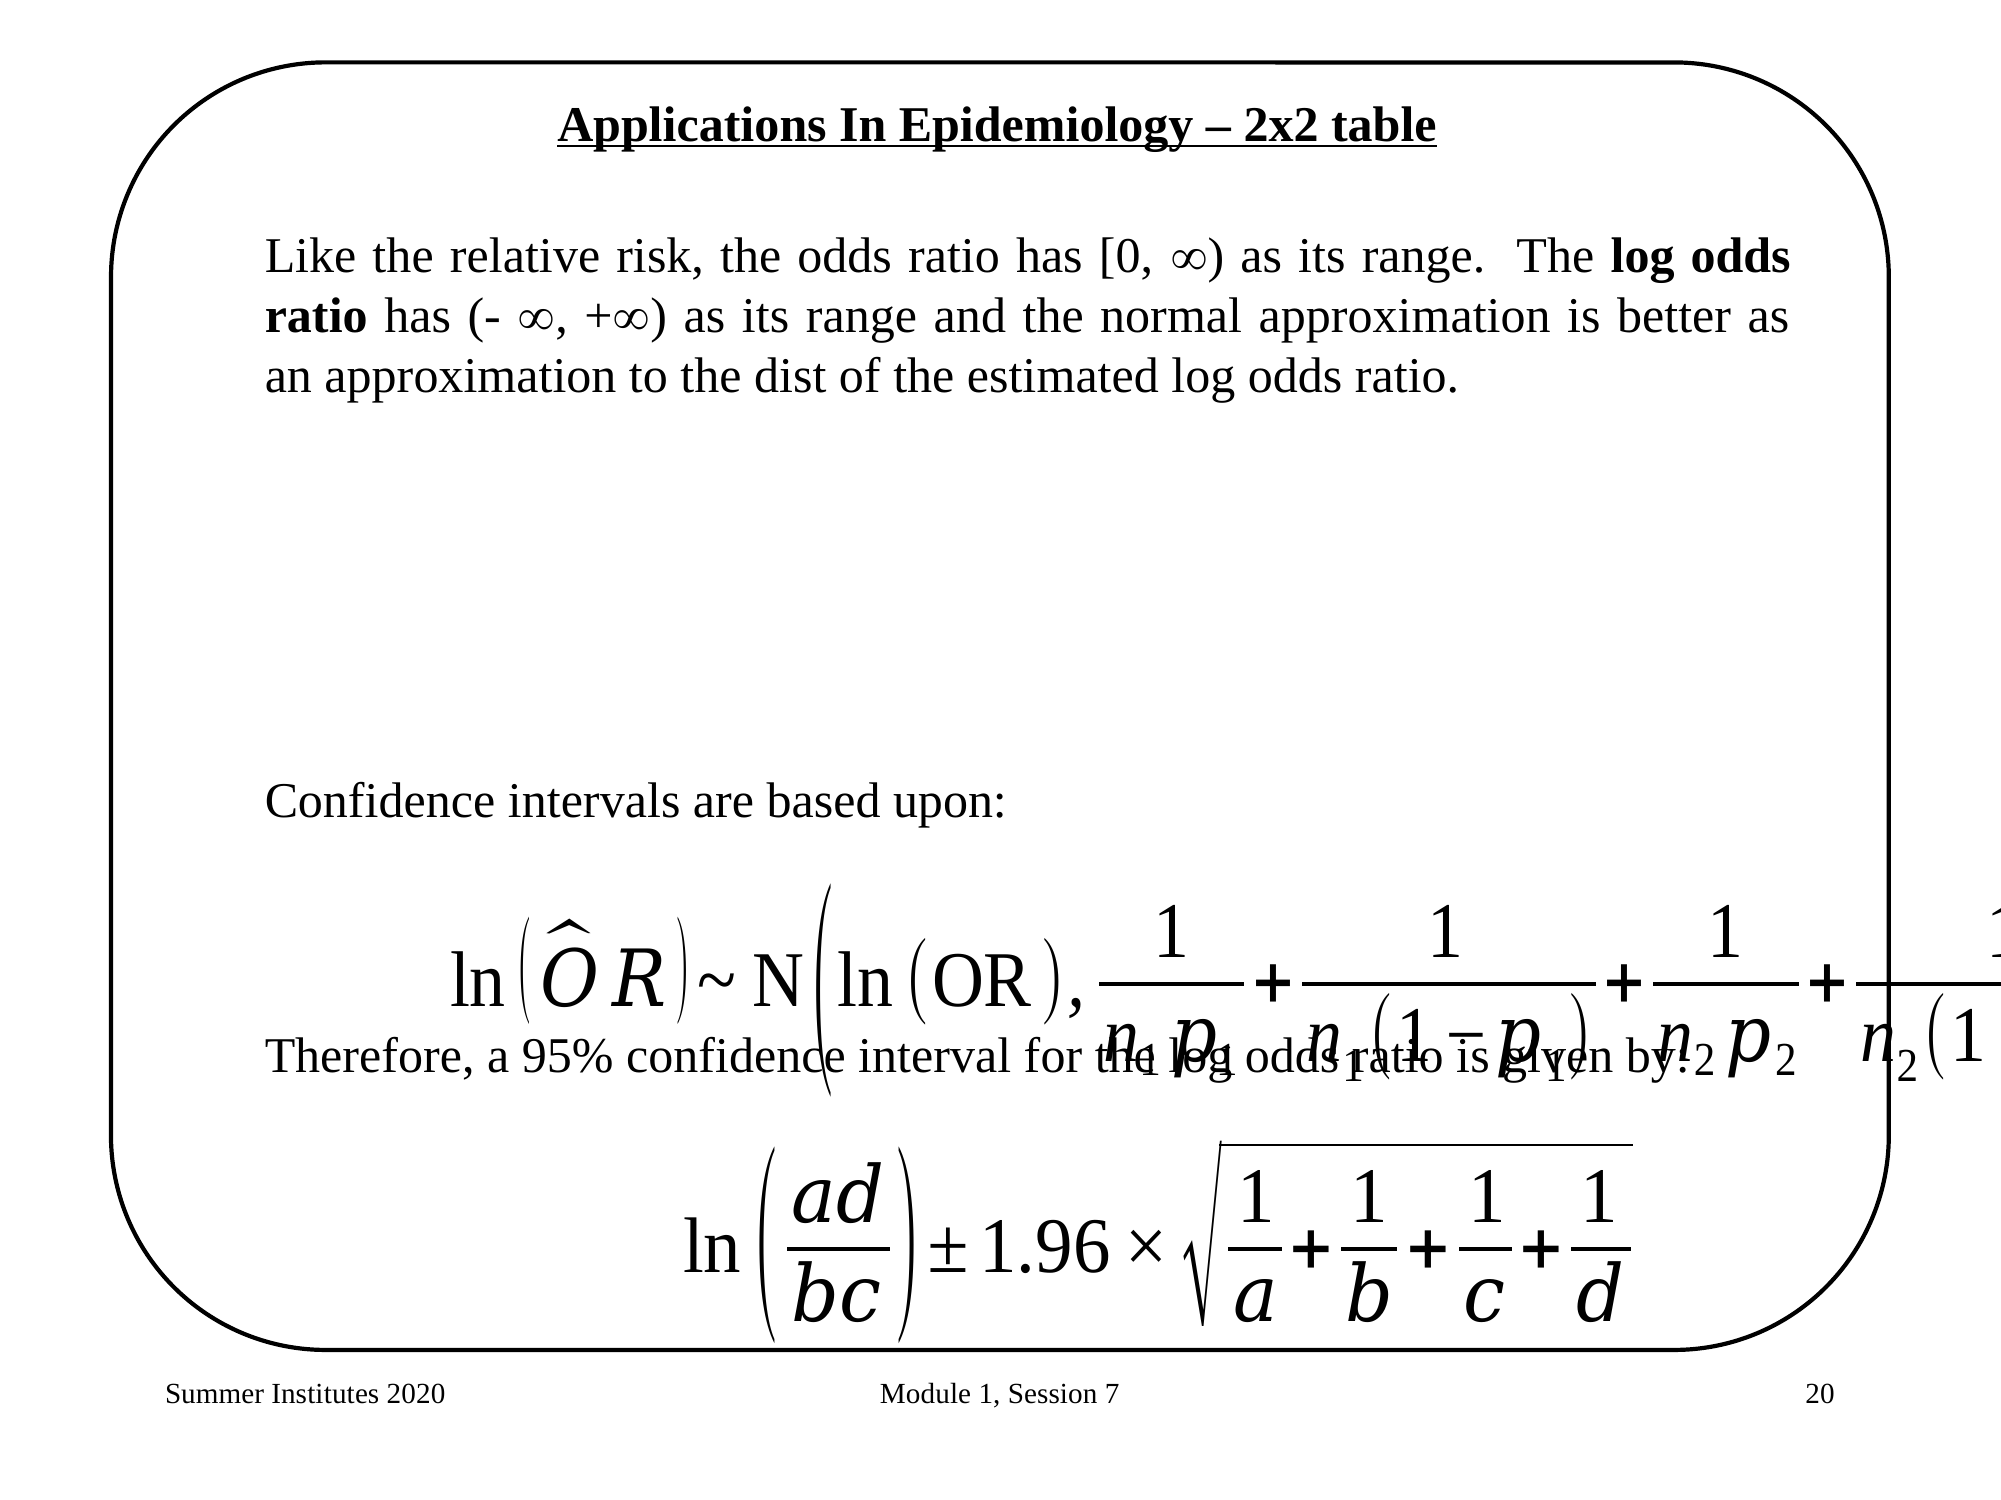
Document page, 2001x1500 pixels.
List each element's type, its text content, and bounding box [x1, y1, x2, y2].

slide_number 20 [1433, 1366, 1850, 1467]
slide_number Summer Institutes 2020 [150, 1366, 567, 1467]
footer Module 1, Session 7 [683, 1366, 1317, 1467]
text_box Applications In Epidemiology – 2x2 table [352, 84, 1642, 160]
text_box Like the relative risk, the odds ratio has [0, ) as its range. The log odds ratio has (- , +) as its range and the normal approximation is better as an approximation to the dist of the estimated log odds ratio. Confidence intervals are based upon: Therefore, a 95% confidence interval for the log odds ratio is given by: [249, 215, 1806, 1090]
